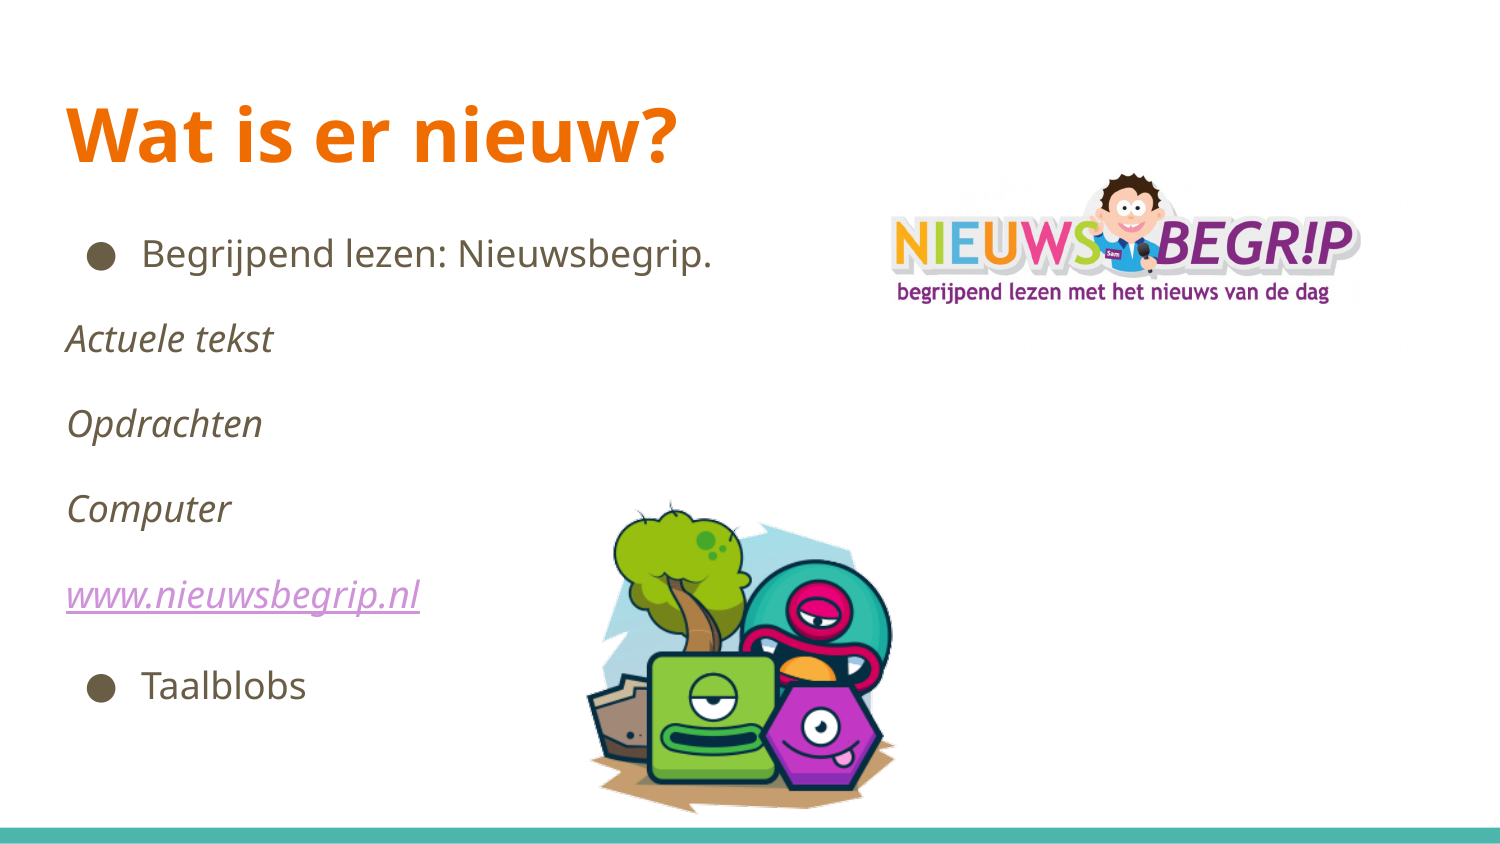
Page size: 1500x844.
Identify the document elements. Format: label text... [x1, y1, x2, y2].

picture [844, 90, 1409, 386]
title Wat is er nieuw? [51, 72, 1449, 189]
list Begrijpend lezen: Nieuwsbegrip. Actuele tekst Opdrachten Computer www.nieuwsbegrip.nl Taalblobs [51, 207, 1449, 750]
picture [582, 498, 903, 819]
